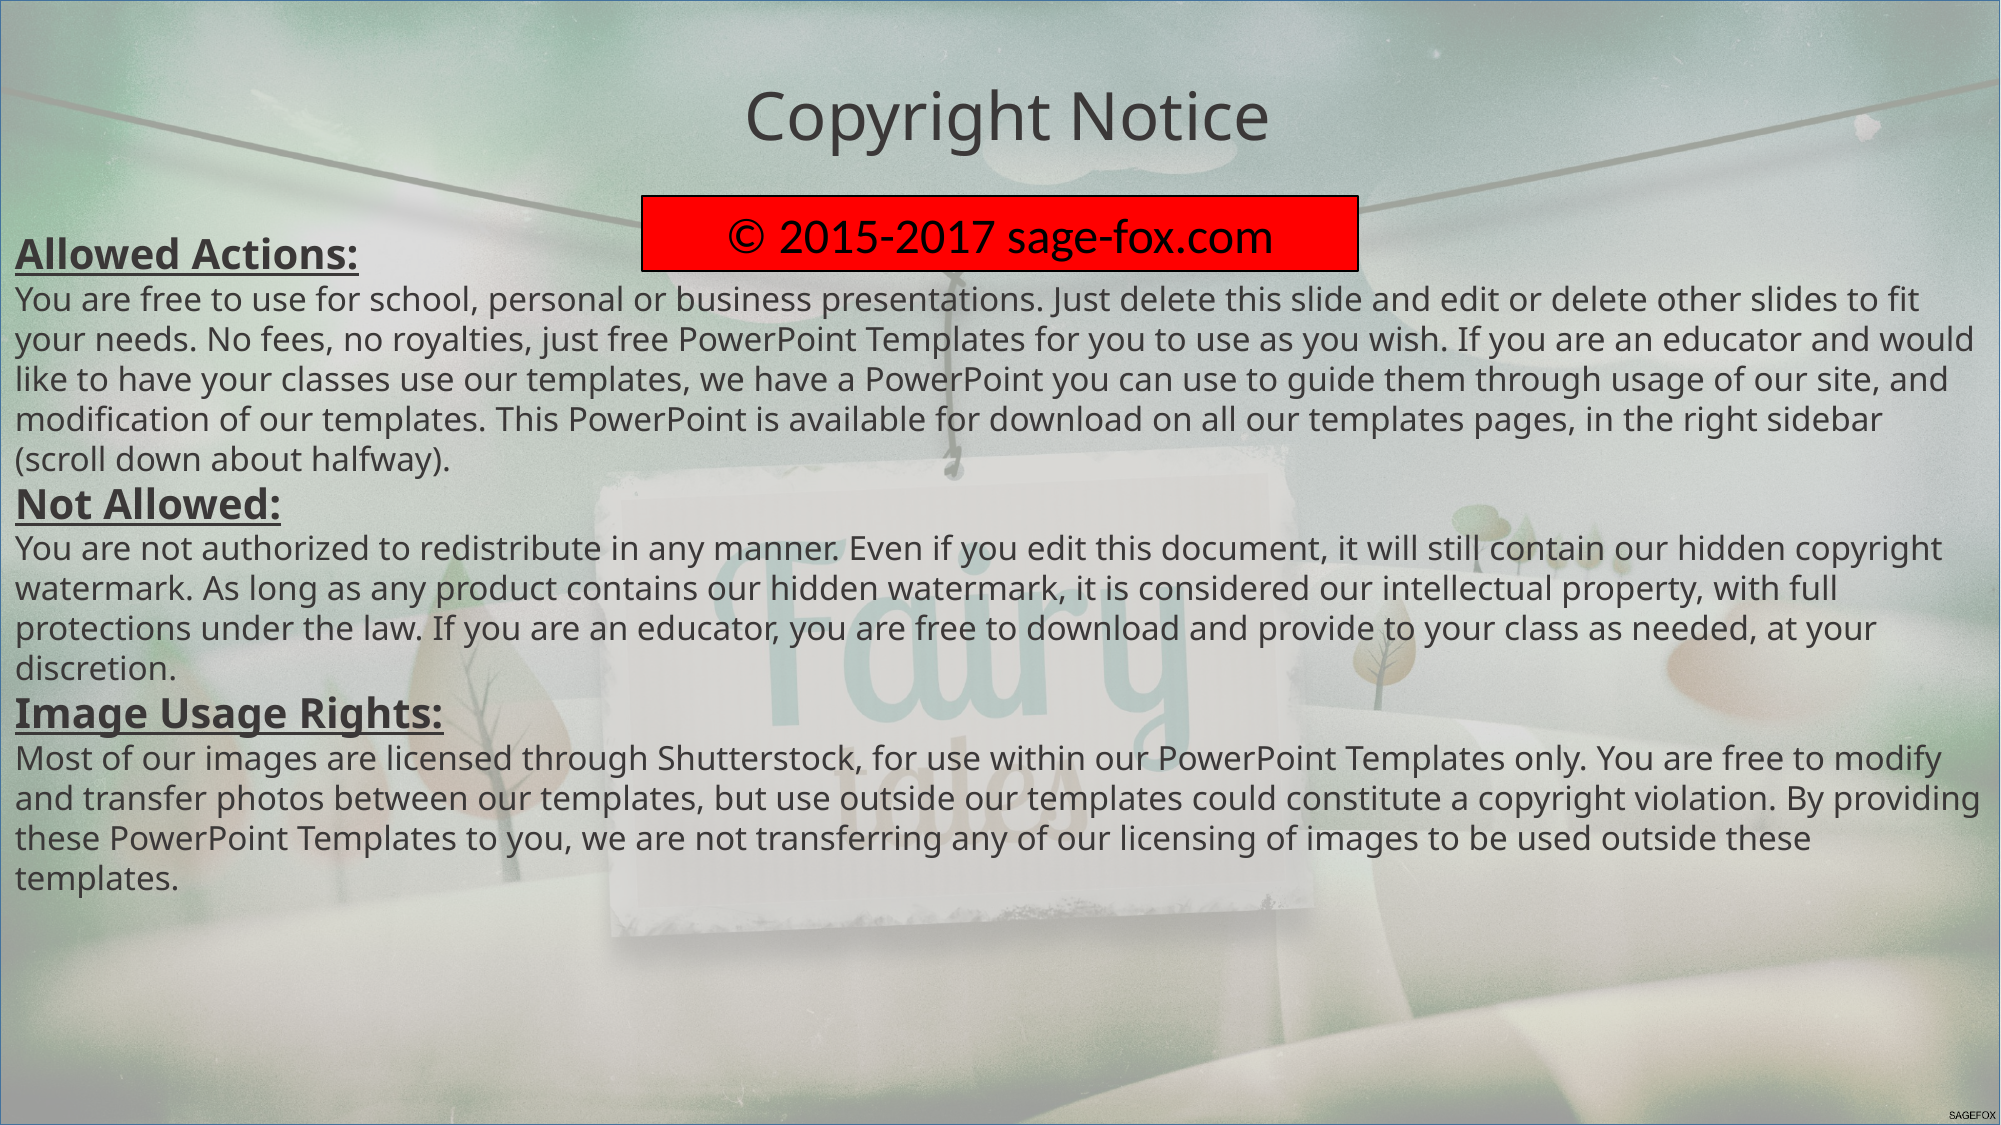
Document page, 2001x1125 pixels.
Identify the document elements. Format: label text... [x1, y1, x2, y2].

title Copyright Notice [493, 60, 1524, 178]
text_box © 2015-2017 sage-fox.com [641, 196, 1358, 272]
text_box Allowed Actions: You are free to use for school, personal or business presentations. Just delete this slide and edit or delete other slides to fit your needs. No fees, no royalties, just free PowerPoint Templates for you to use as you wish. If you are an educator and would like to have your classes use our templates, we have a PowerPoint you can use to guide them through usage of our site, and modification of our templates. This PowerPoint is available for download on all our templates pages, in the right sidebar (scroll down about halfway). Not Allowed: You are not authorized to redistribute in any manner. Even if you edit this document, it will still contain our hidden copyright watermark. As long as any product contains our hidden watermark, it is considered our intellectual property, with full protections under the law. If you are an educator, you are free to download and provide to your class as needed, at your discretion. Image Usage Rights: Most of our images are licensed through Shutterstock, for use within our PowerPoint Templates only. You are free to modify and transfer photos between our templates, but use outside our templates could constitute a copyright violation. By providing these PowerPoint Templates to you, we are not transferring any of our licensing of images to be used outside these templates. [0, 0, 2000, 1125]
